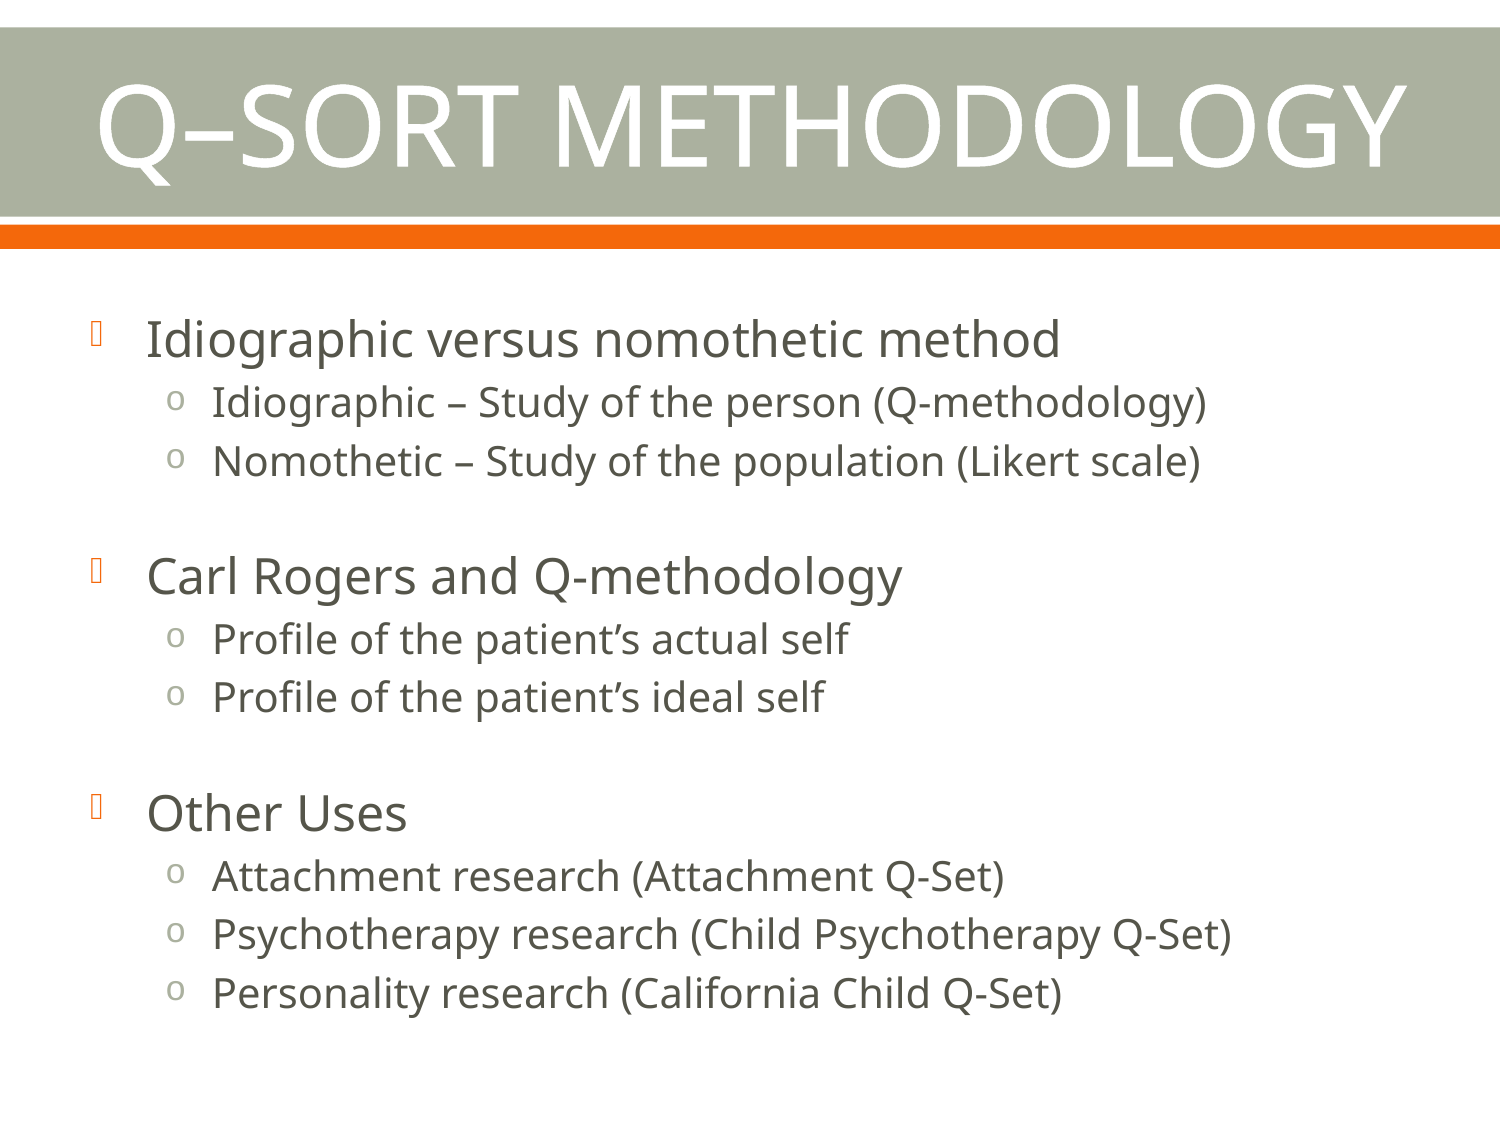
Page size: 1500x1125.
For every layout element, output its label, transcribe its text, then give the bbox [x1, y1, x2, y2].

title Q–Sort Methodology [75, 29, 1425, 213]
list Idiographic versus nomothetic method Idiographic – Study of the person (Q-methodology) Nomothetic – Study of the population (Likert scale) Carl Rogers and Q-methodology Profile of the patient’s actual self Profile of the patient’s ideal self Other Uses Attachment research (Attachment Q-Set) Psychotherapy research (Child Psychotherapy Q-Set) Personality research (California Child Q-Set) [75, 299, 1425, 1038]
